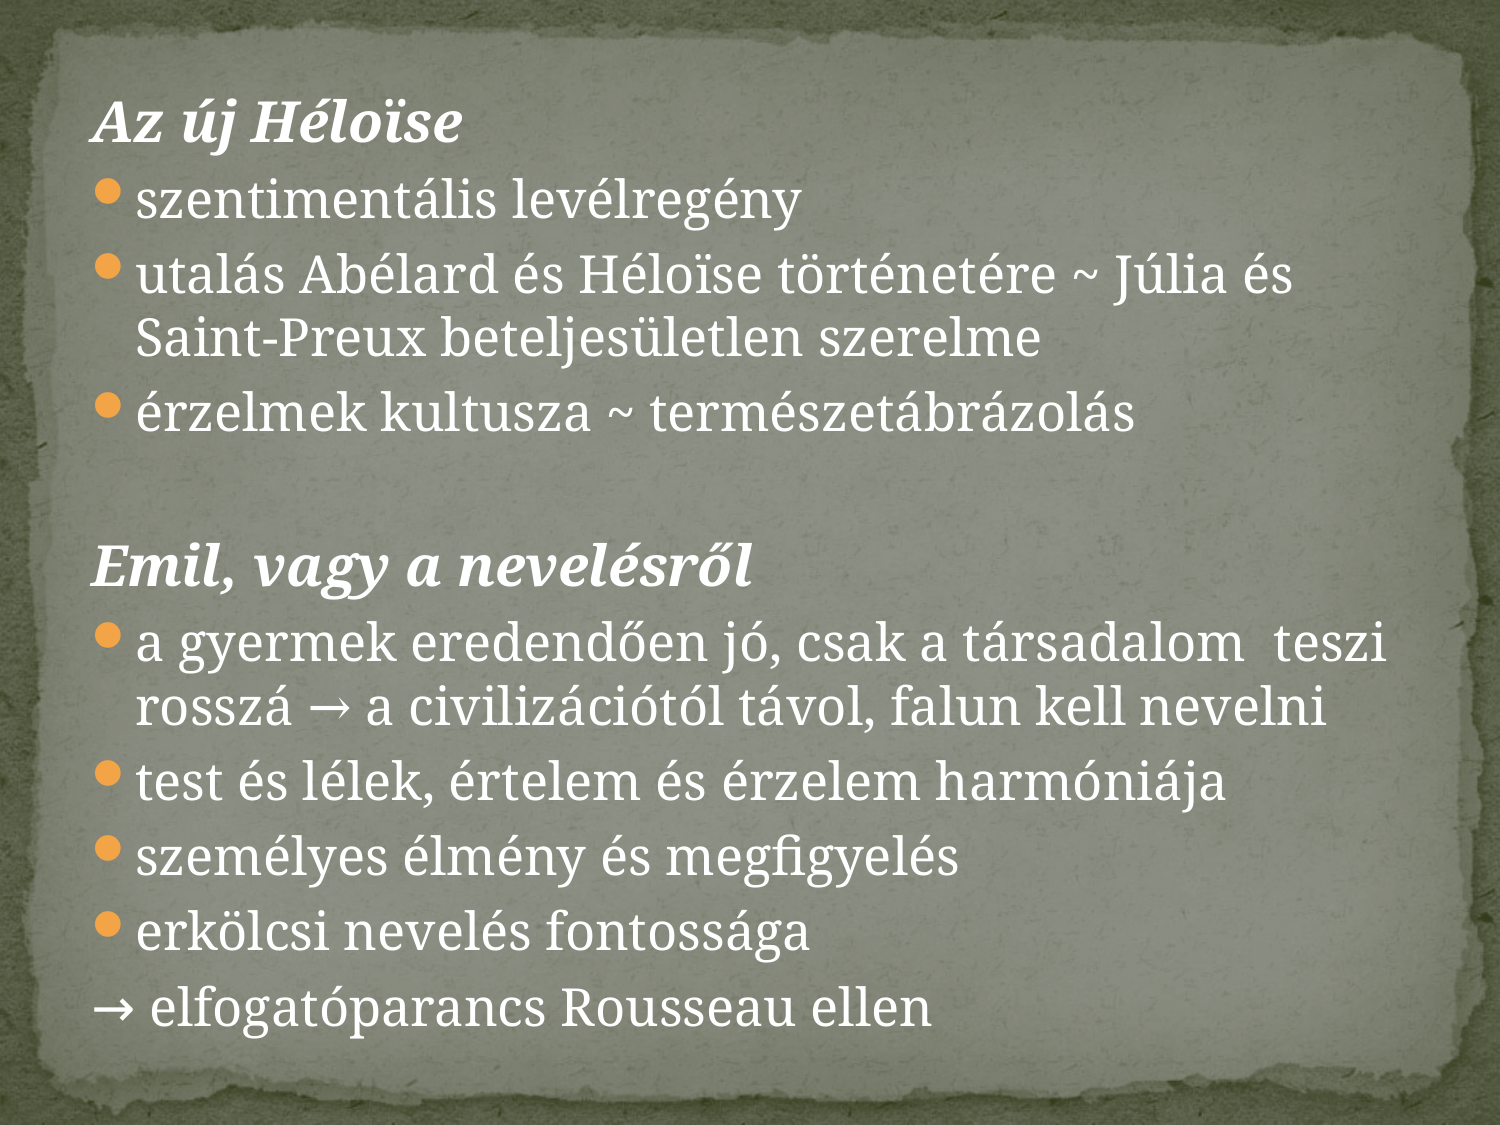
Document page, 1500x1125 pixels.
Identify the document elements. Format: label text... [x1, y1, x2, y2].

list Az új Héloïse szentimentális levélregény utalás Abélard és Héloïse történetére ~ Júlia és Saint-Preux beteljesületlen szerelme érzelmek kultusza ~ természetábrázolás Emil, vagy a nevelésről a gyermek eredendően jó, csak a társadalom teszi rosszá → a civilizációtól távol, falun kell nevelni test és lélek, értelem és érzelem harmóniája személyes élmény és megfigyelés erkölcsi nevelés fontossága → elfogatóparancs Rousseau ellen [76, 78, 1427, 1094]
